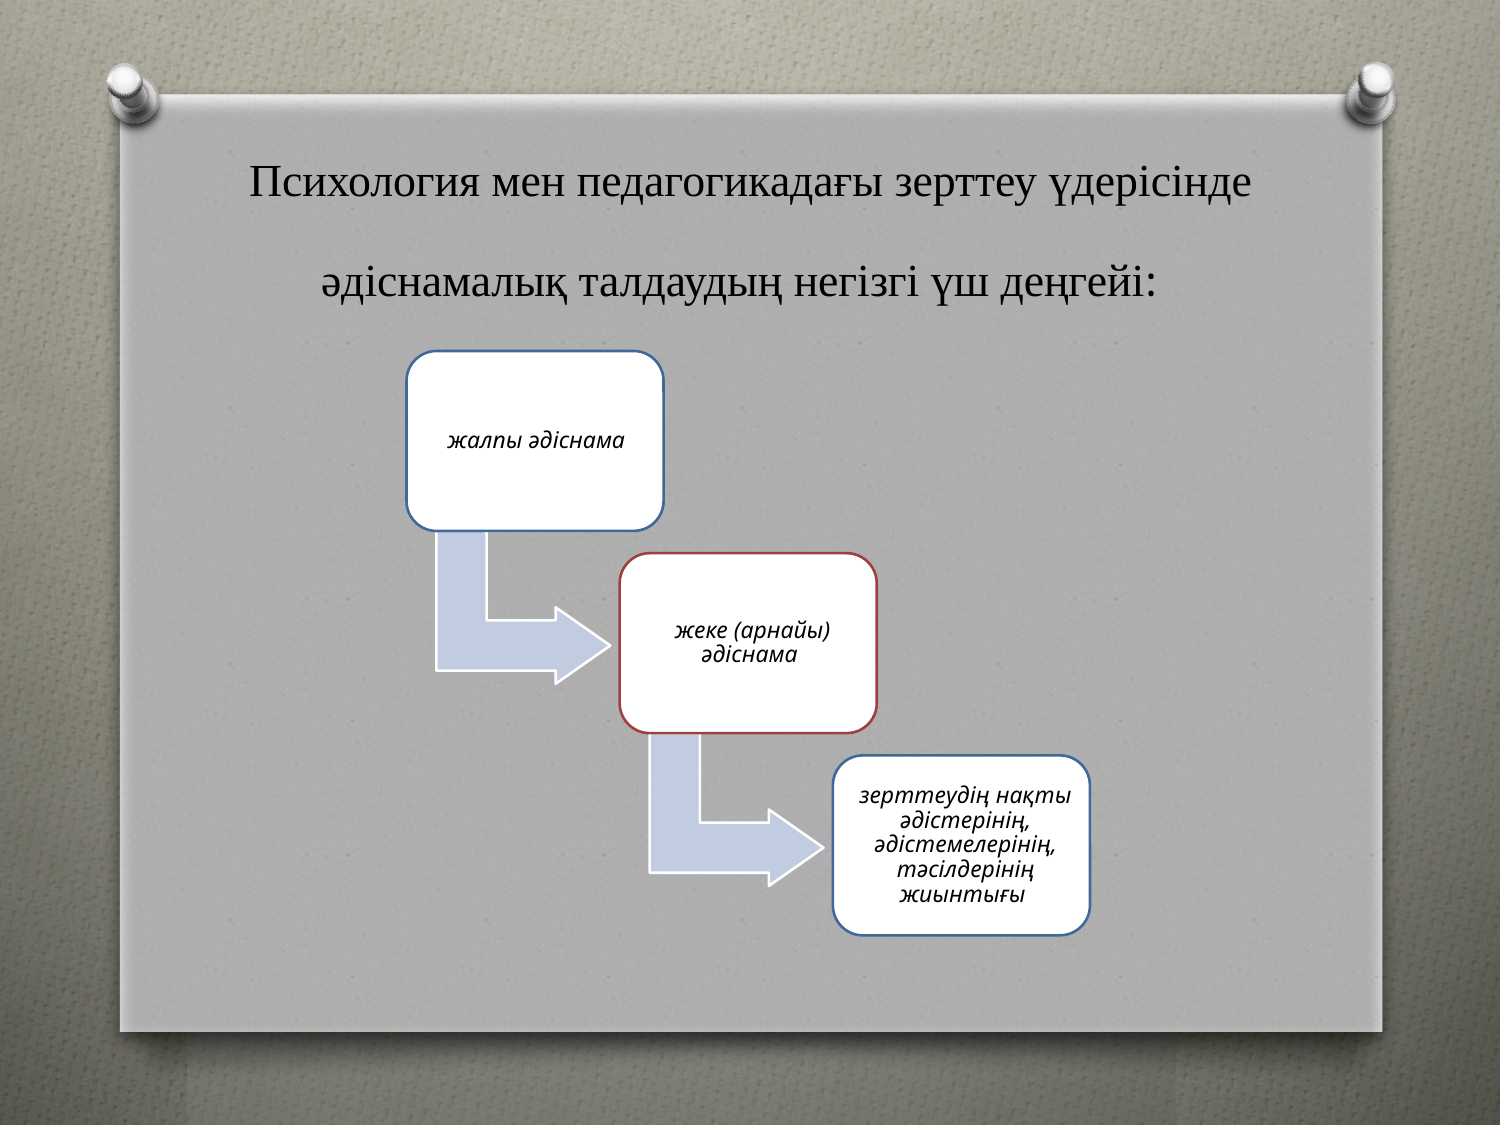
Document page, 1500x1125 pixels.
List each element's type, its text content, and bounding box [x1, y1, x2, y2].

picture [75, 29, 198, 153]
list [239, 347, 1257, 939]
title Психология мен педагогикадағы зерттеу үдерісінде әдіснамалық талдаудың негізгі үш деңгейі: [179, 134, 1323, 332]
picture [1317, 35, 1439, 156]
